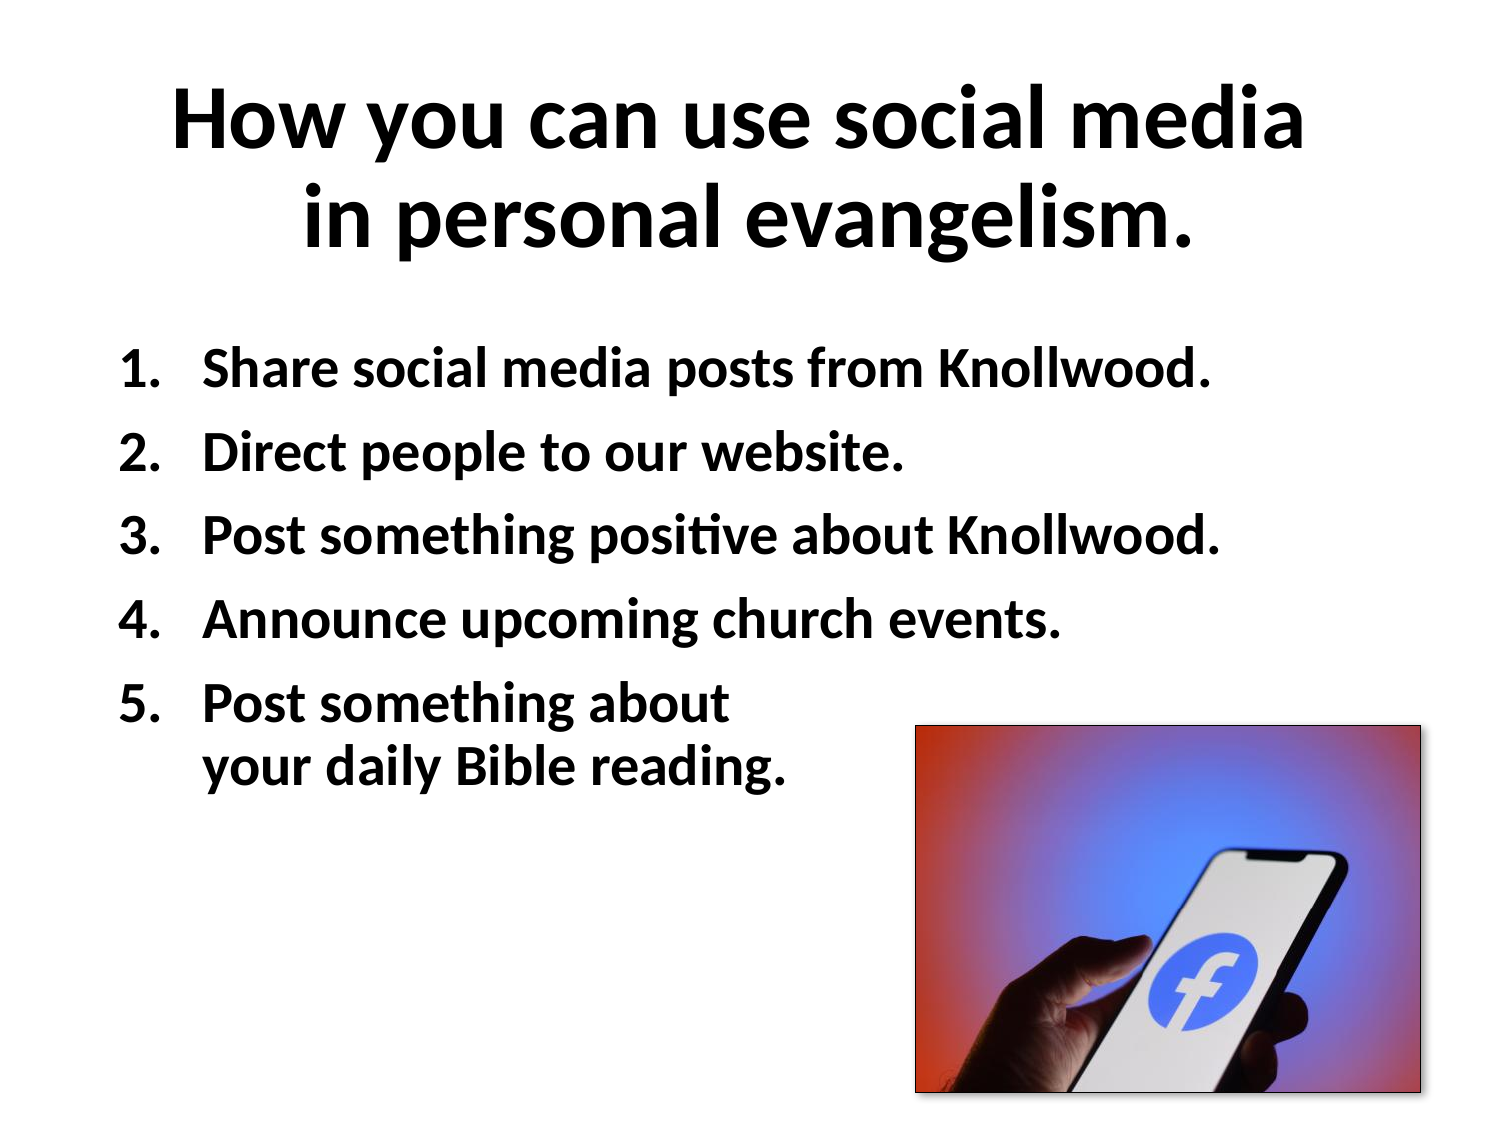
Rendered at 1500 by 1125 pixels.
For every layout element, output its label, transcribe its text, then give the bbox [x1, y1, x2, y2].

title How you can use social media in personal evangelism. [103, 59, 1397, 278]
picture [915, 724, 1421, 1093]
list Share social media posts from Knollwood. Direct people to our website. Post something positive about Knollwood. Announce upcoming church events. Post something about your daily Bible reading. [103, 329, 1397, 1014]
